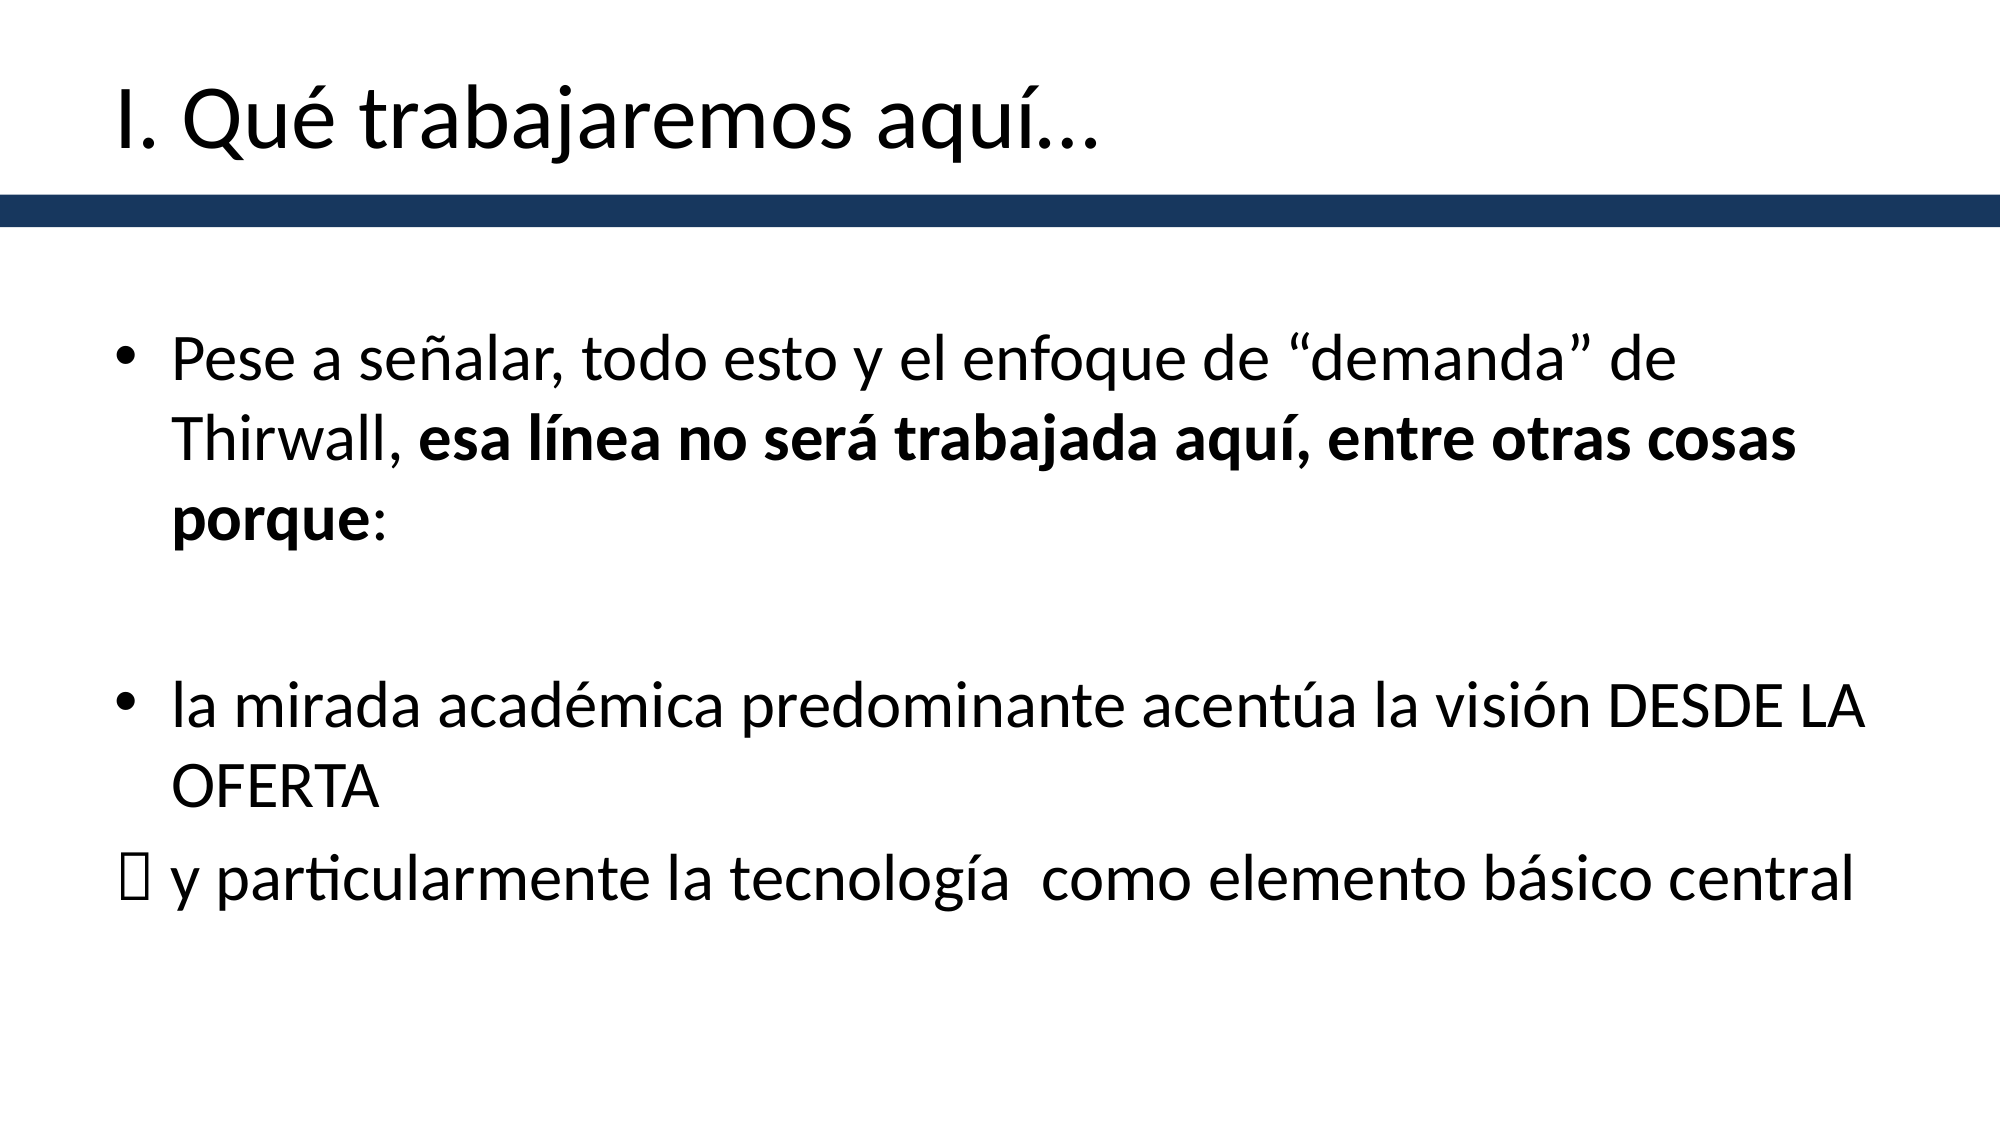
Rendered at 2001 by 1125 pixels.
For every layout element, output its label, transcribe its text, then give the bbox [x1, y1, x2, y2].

text_box [0, 193, 2000, 229]
list Pese a señalar, todo esto y el enfoque de “demanda” de Thirwall, esa línea no será trabajada aquí, entre otras cosas porque: la mirada académica predominante acentúa la visión DESDE LA OFERTA  y particularmente la tecnología como elemento básico central [99, 306, 1901, 1006]
title I. Qué trabajaremos aquí… [99, 17, 1901, 193]
